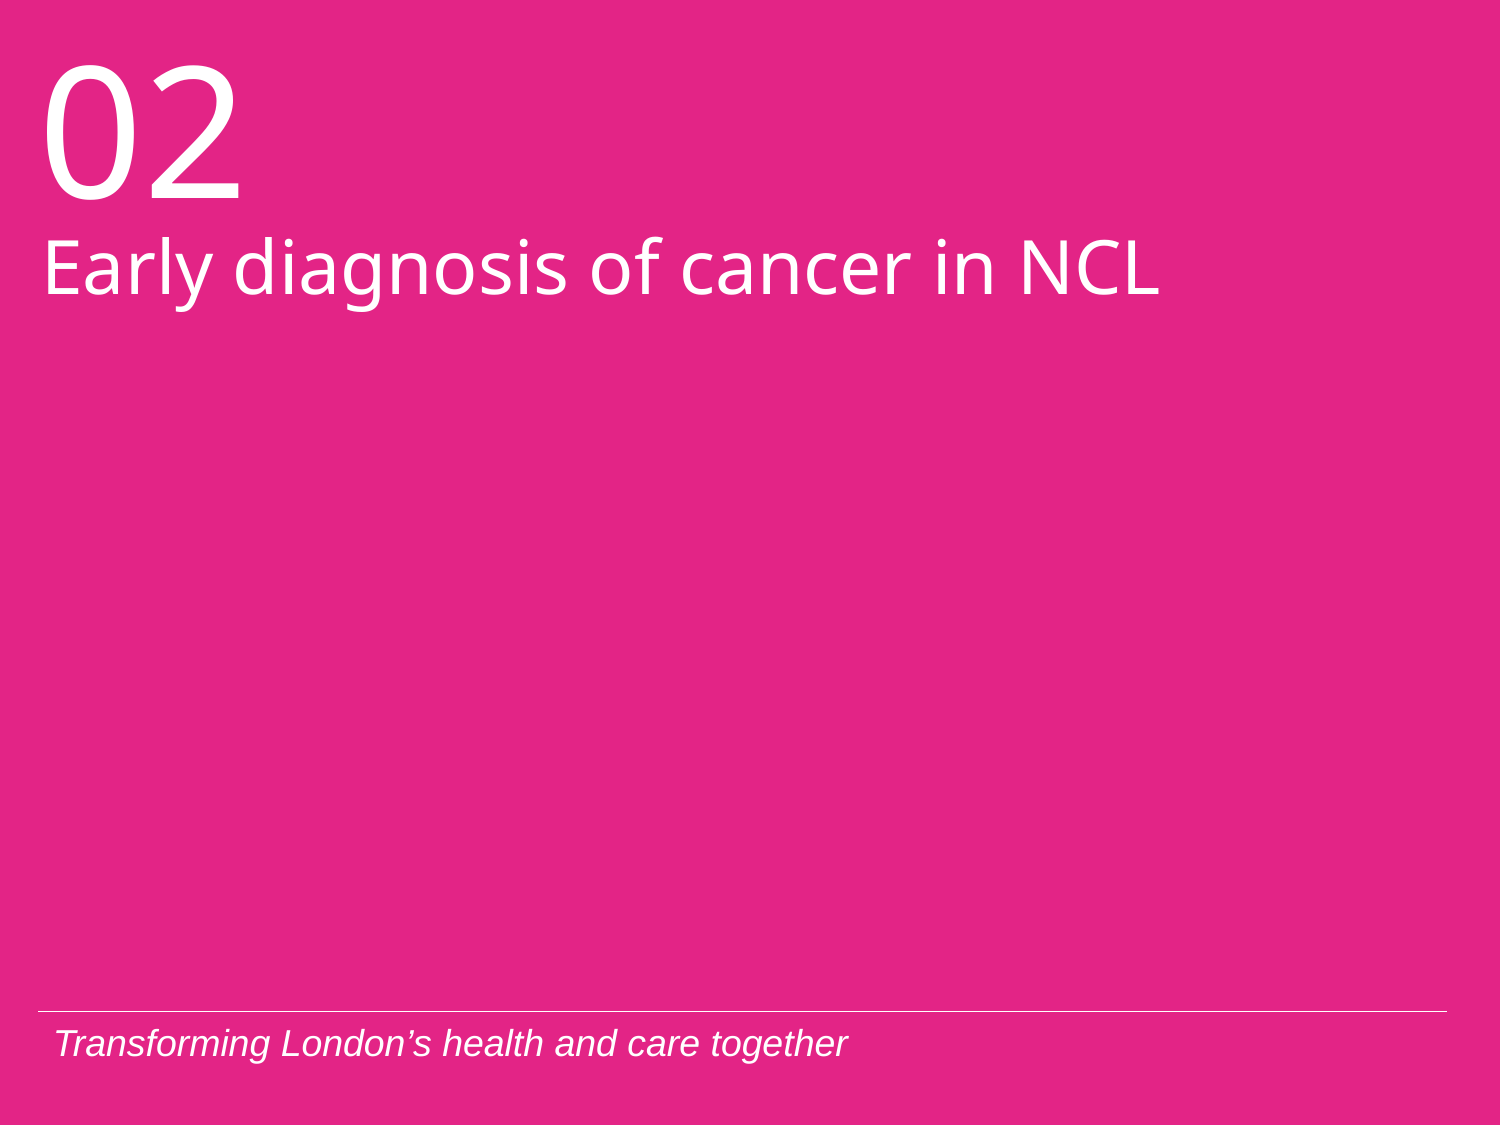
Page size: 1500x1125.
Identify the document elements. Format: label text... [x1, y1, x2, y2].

list Early diagnosis of cancer in NCL [41, 219, 1187, 409]
